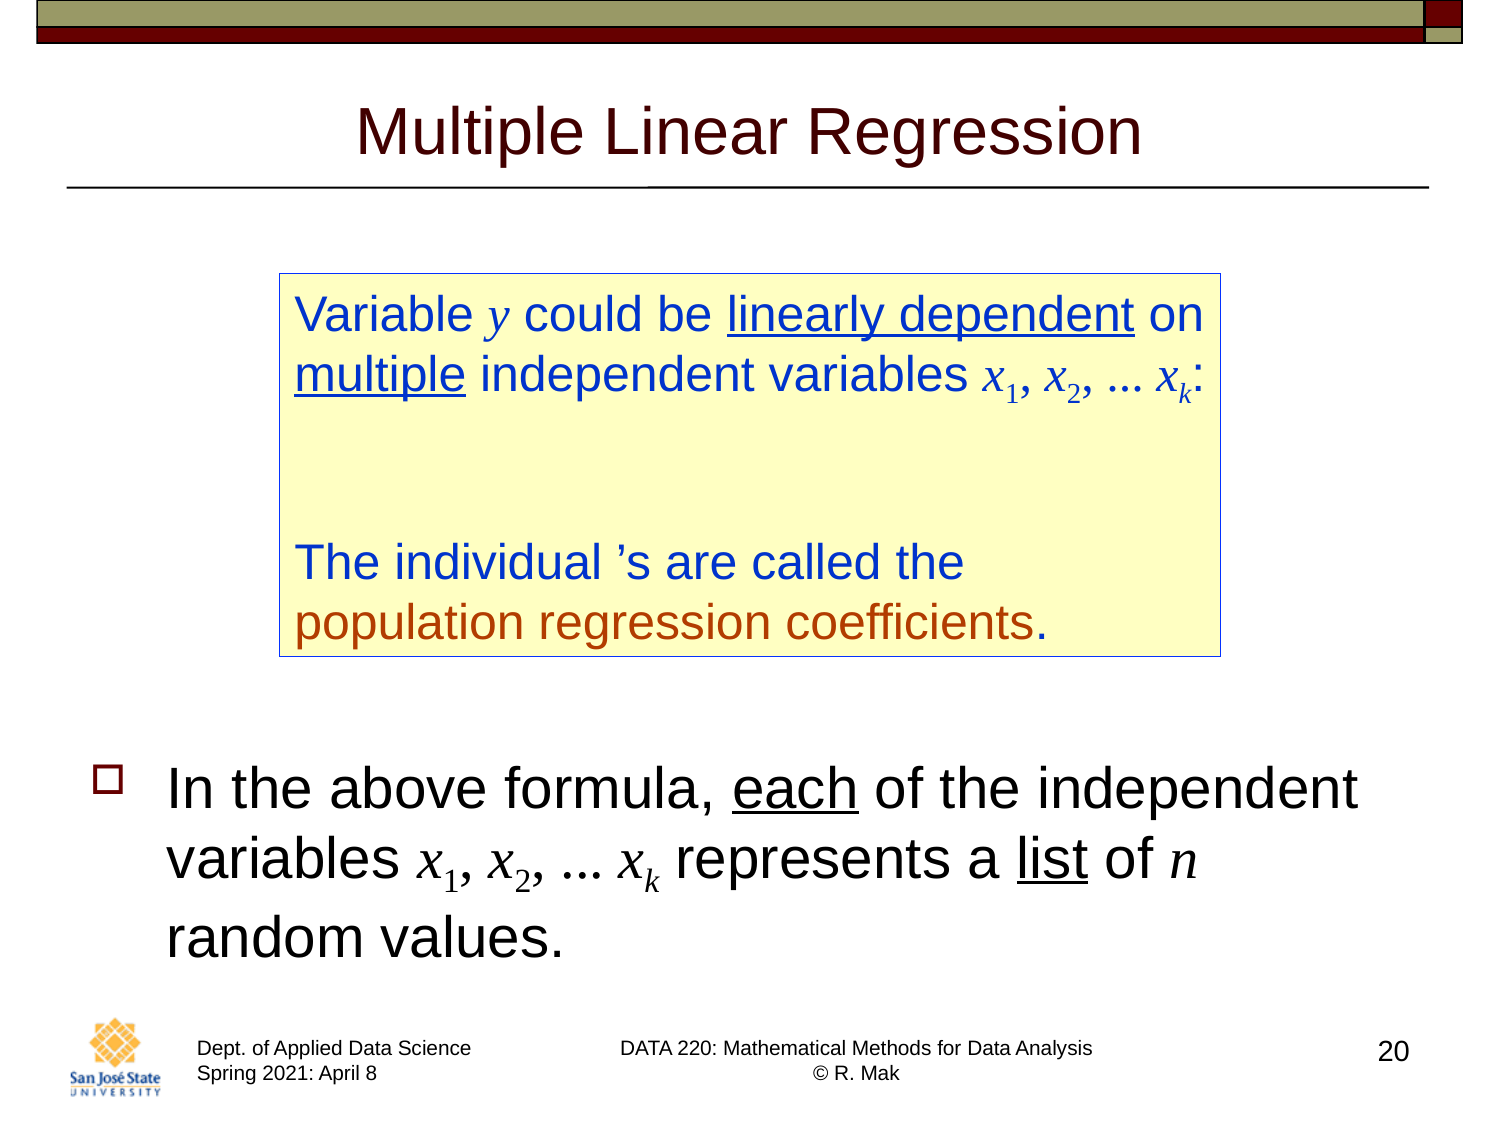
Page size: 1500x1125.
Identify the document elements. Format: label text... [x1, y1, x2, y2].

picture [60, 1012, 166, 1112]
title Multiple Linear Regression [75, 67, 1425, 175]
slide_number 20 [1305, 1025, 1425, 1100]
list In the above formula, each of the independent variables x1, x2, ... xk represents a list of n random values. [75, 742, 1425, 1006]
